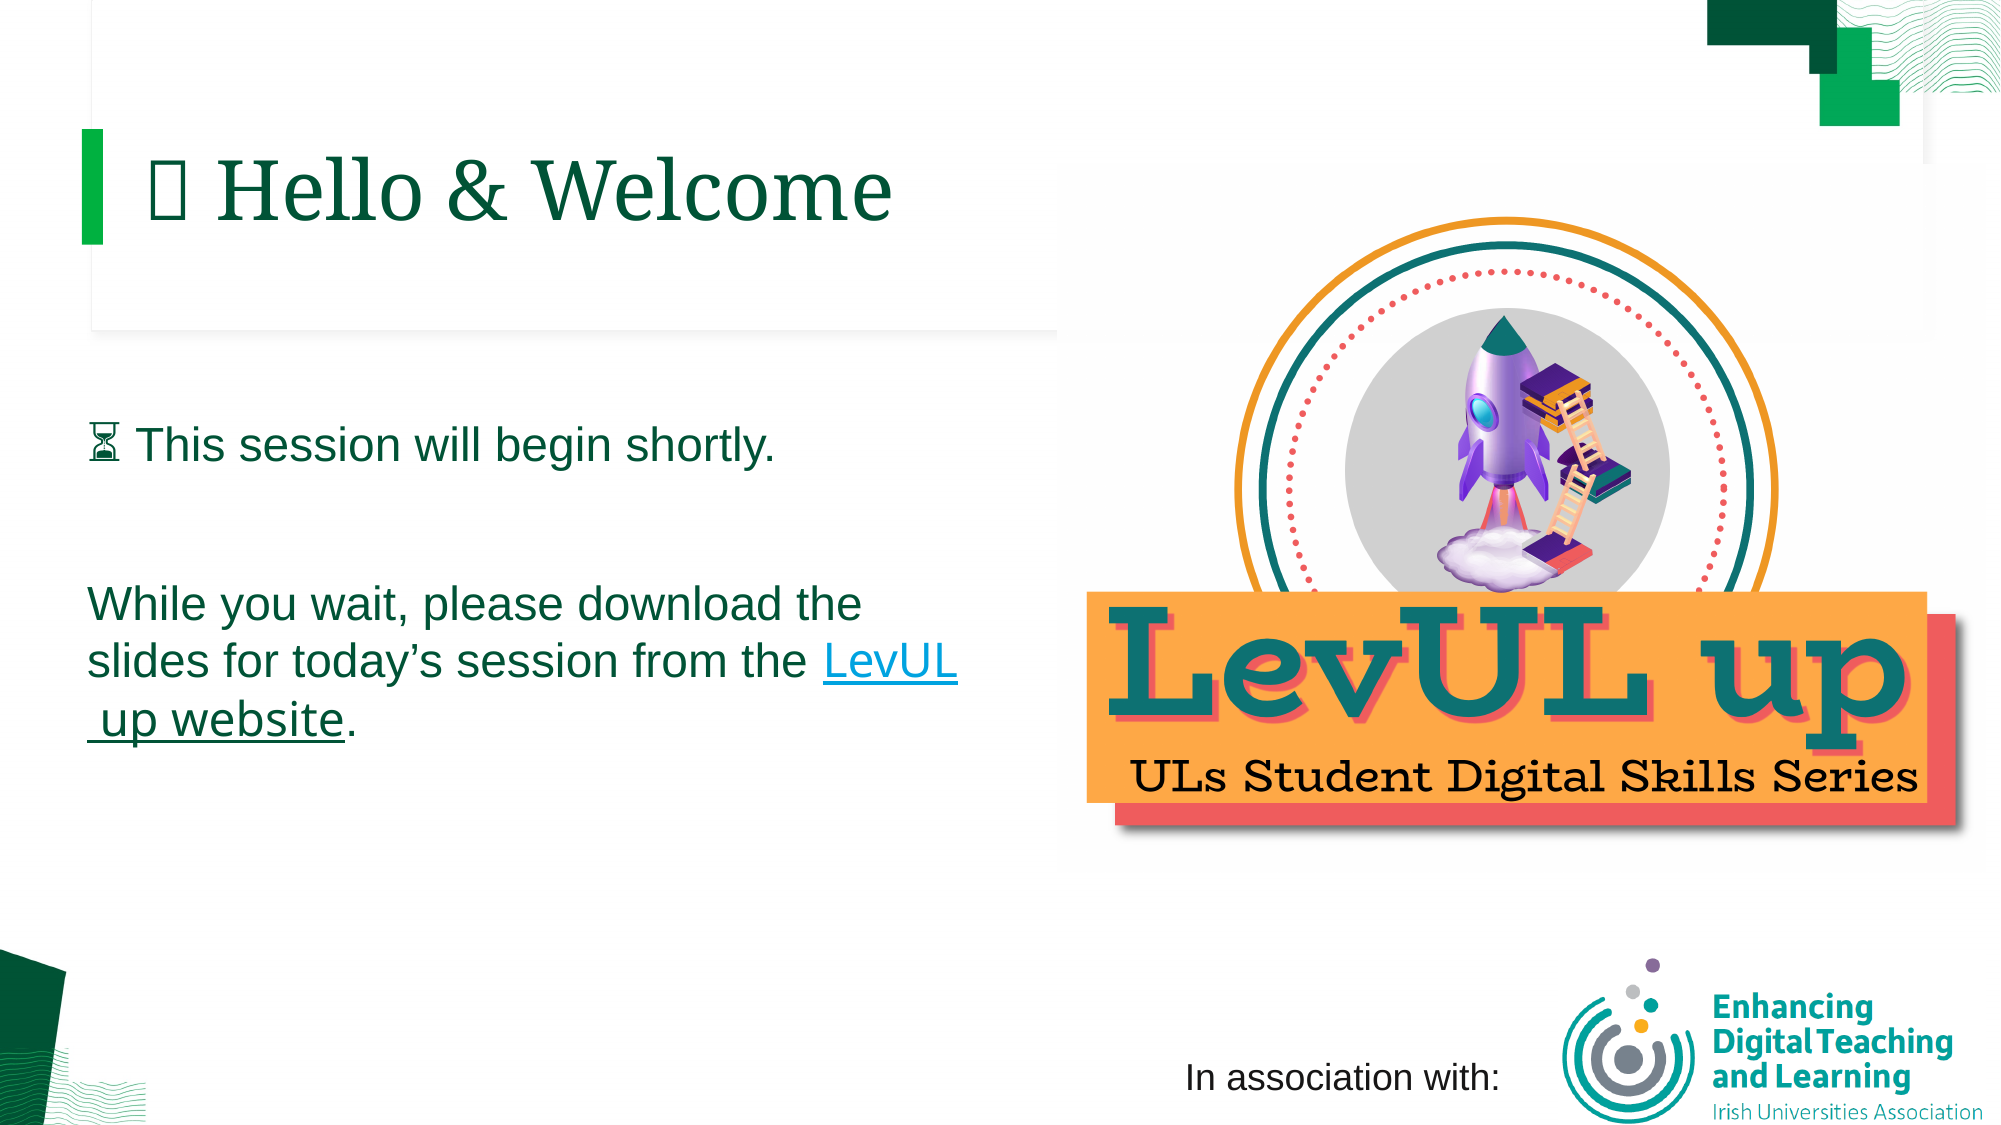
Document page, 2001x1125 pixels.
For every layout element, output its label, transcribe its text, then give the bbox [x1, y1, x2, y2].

title 👋 Hello & Welcome [128, 141, 977, 333]
list ⏳ This session will begin shortly. While you wait, please download the slides for today’s session from the LevUL up website. [71, 412, 1000, 1076]
text_box In association with: [1170, 1045, 1517, 1106]
picture [0, 0, 2001, 1125]
